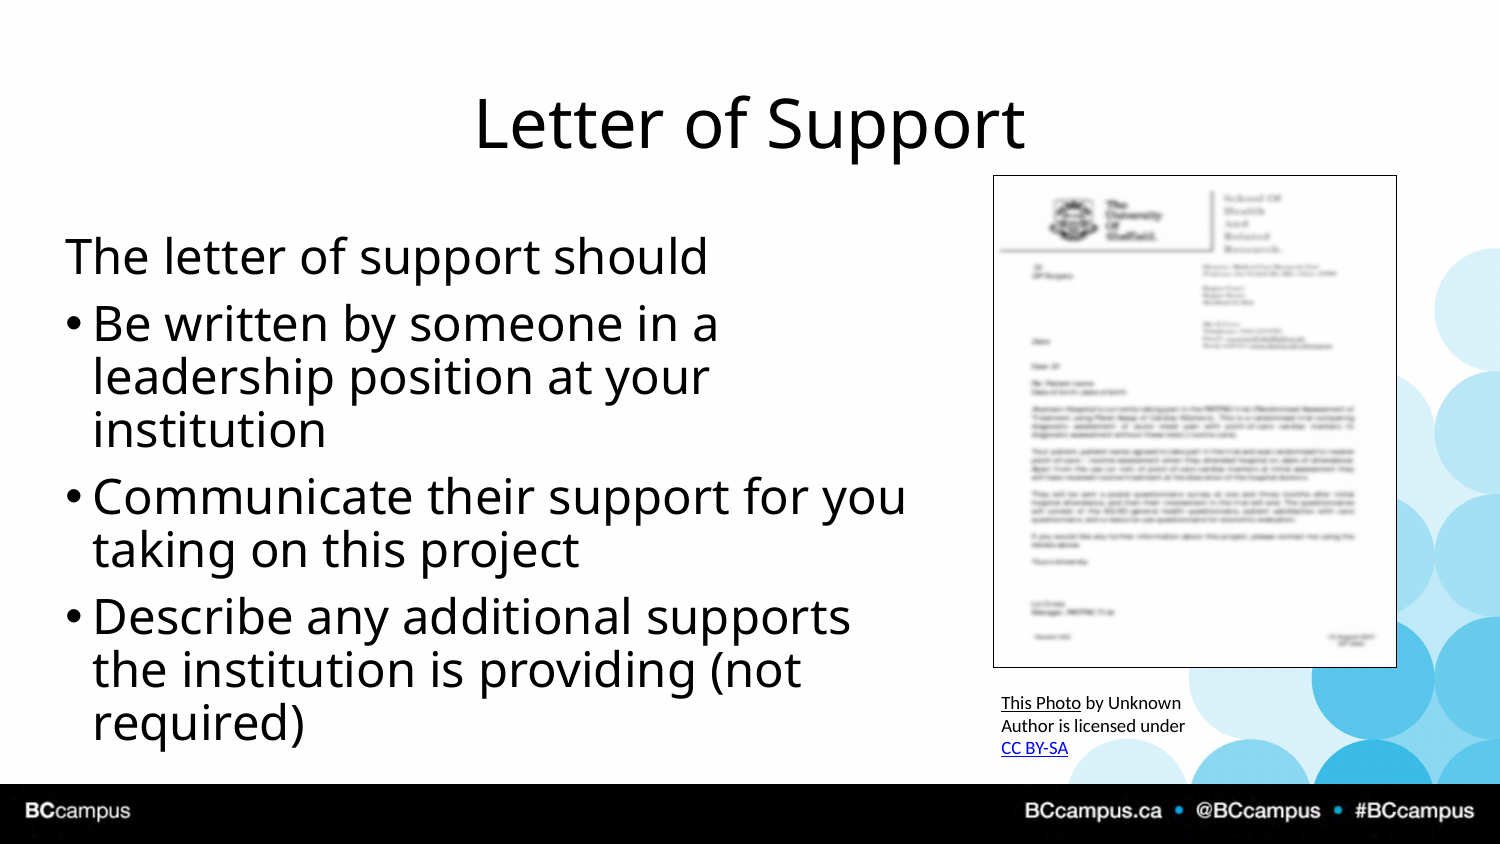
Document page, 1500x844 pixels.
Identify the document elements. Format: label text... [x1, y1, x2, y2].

title Letter of Support [102, 44, 1398, 209]
text_box This Photo by Unknown Author is licensed under CC BY-SA [993, 683, 1216, 767]
picture [0, 0, 1500, 844]
list The letter of support should Be written by someone in a leadership position at your institution Communicate their support for you taking on this project Describe any additional supports the institution is providing (not required) [57, 224, 939, 761]
